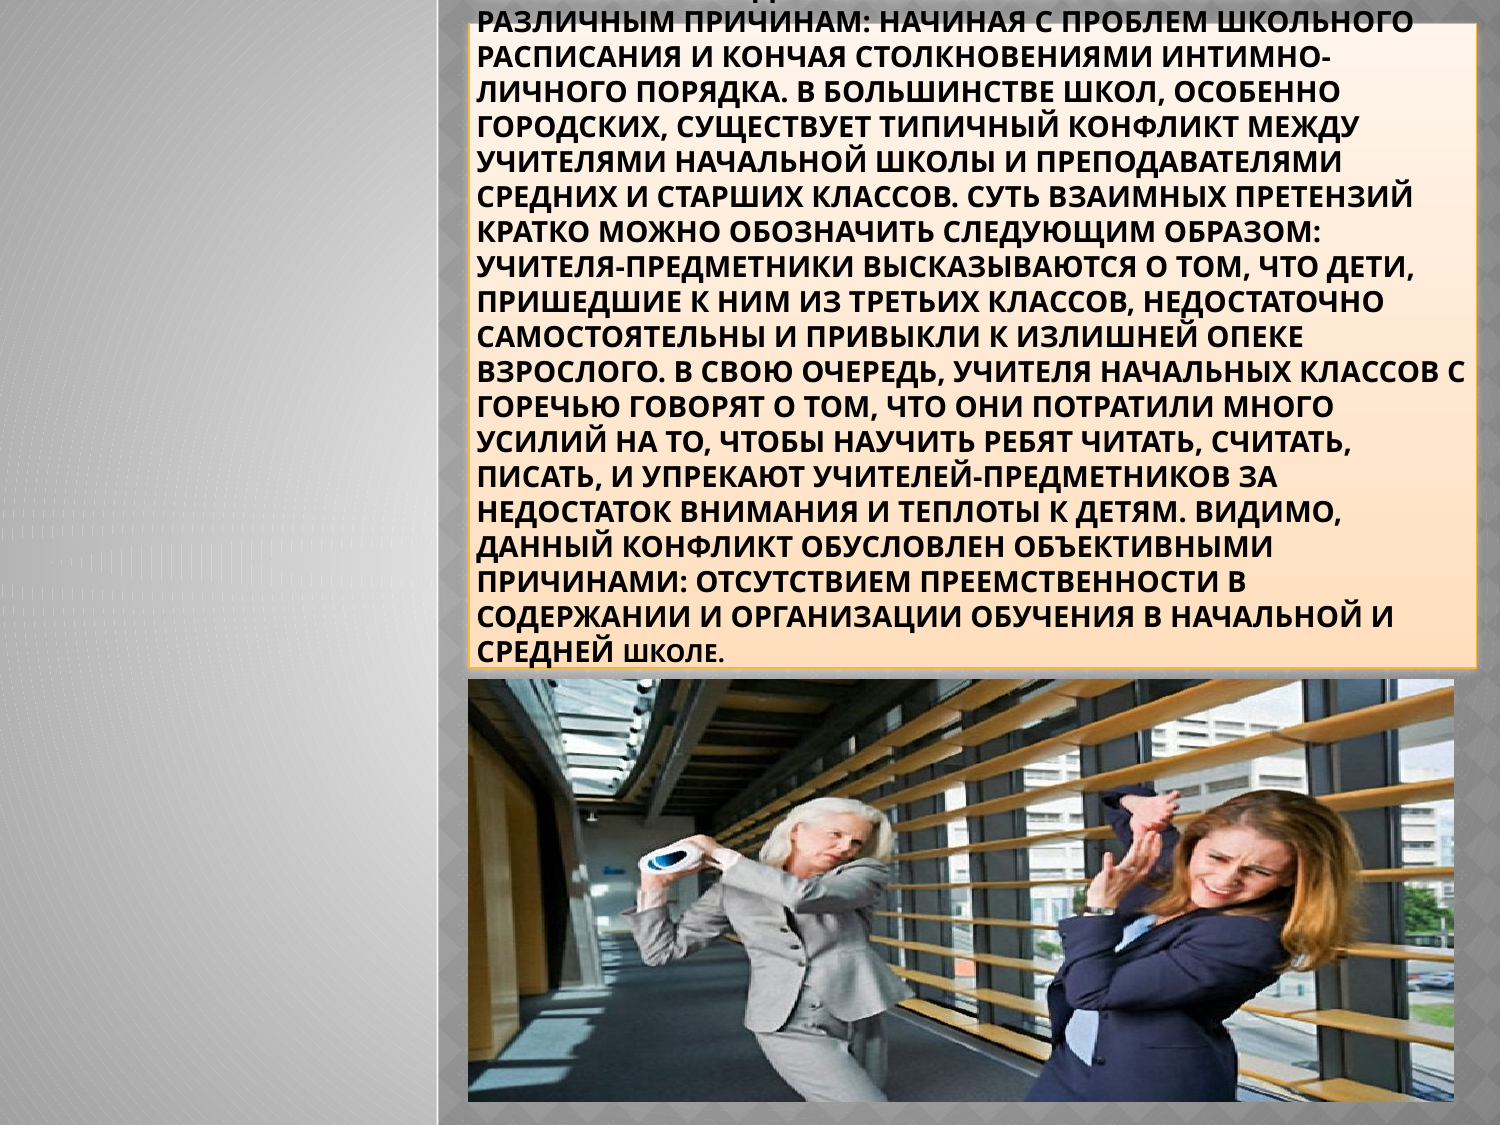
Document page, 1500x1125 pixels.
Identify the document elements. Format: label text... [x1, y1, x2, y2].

title Конфликты между учителями могут возникать по различным причинам: начиная с проблем школьного расписания и кончая столкновениями интимно-личного порядка. В большинстве школ, особенно городских, существует типичный конфликт между учителями начальной школы и преподавателями средних и старших классов. Суть взаимных претензий кратко можно обозначить следующим образом: учителя-предметники высказываются о том, что дети, пришедшие к ним из третьих классов, недостаточно самостоятельны и привыкли к излишней опеке взрослого. В свою очередь, учителя начальных классов с горечью говорят о том, что они потратили много усилий на то, чтобы научить ребят читать, считать, писать, и упрекают учителей-предметников за недостаток внимания и теплоты к детям. Видимо, данный конфликт обусловлен объективными причинами: отсутствием преемственности в содержании и организации обучения в начальной и средней школе. [468, 23, 1477, 669]
picture [468, 679, 1454, 1102]
